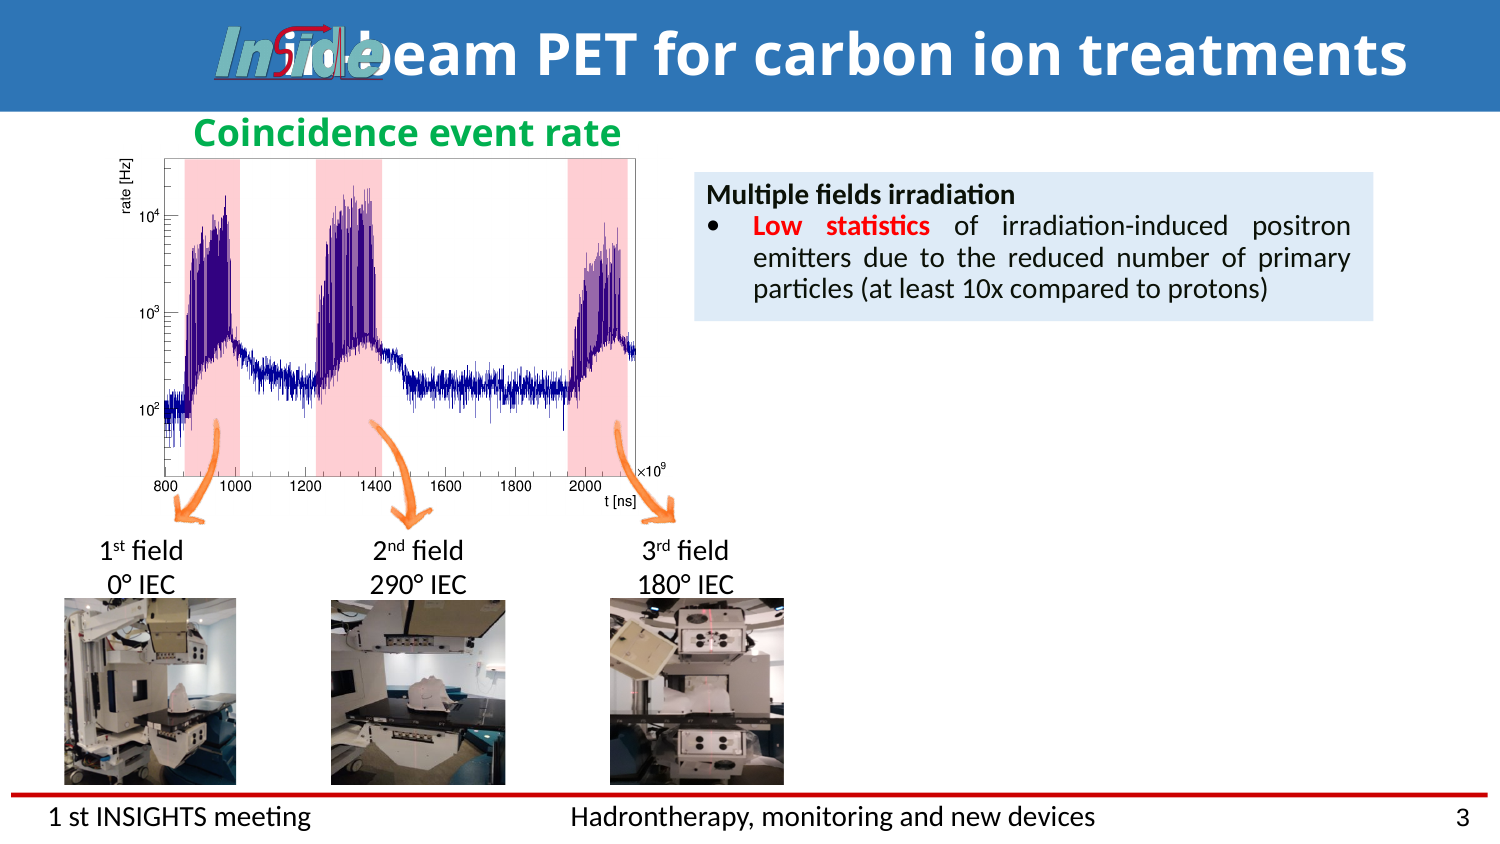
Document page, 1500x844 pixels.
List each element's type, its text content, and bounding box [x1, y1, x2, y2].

text_box [1367, 171, 1374, 322]
text_box [1342, 792, 1395, 798]
text_box [0, 0, 1500, 112]
text_box [11, 792, 32, 798]
picture [64, 598, 237, 785]
picture [213, 17, 385, 81]
text_box 1 st INSIGHTS meeting Hadrontherapy, monitoring and new devices [32, 789, 1342, 844]
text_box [105, 144, 673, 518]
title in-beam PET for carbon ion treatments [89, 10, 1500, 152]
text_box 3rd field 180° IEC [573, 523, 691, 609]
text_box 1st field 0° IEC [29, 523, 254, 609]
picture [135, 416, 267, 544]
picture [330, 598, 506, 785]
list Multiple fields irradiation Low statistics of irradiation-induced positron emitters due to the reduced number of primary particles (at least 10x compared to protons) [691, 164, 1367, 669]
picture [563, 420, 717, 544]
text_box Coincidence event rate [140, 106, 675, 191]
picture [322, 415, 463, 557]
picture [610, 598, 789, 785]
text_box 2nd field 290° IEC [336, 523, 501, 598]
text_box 3 [1395, 783, 1486, 844]
